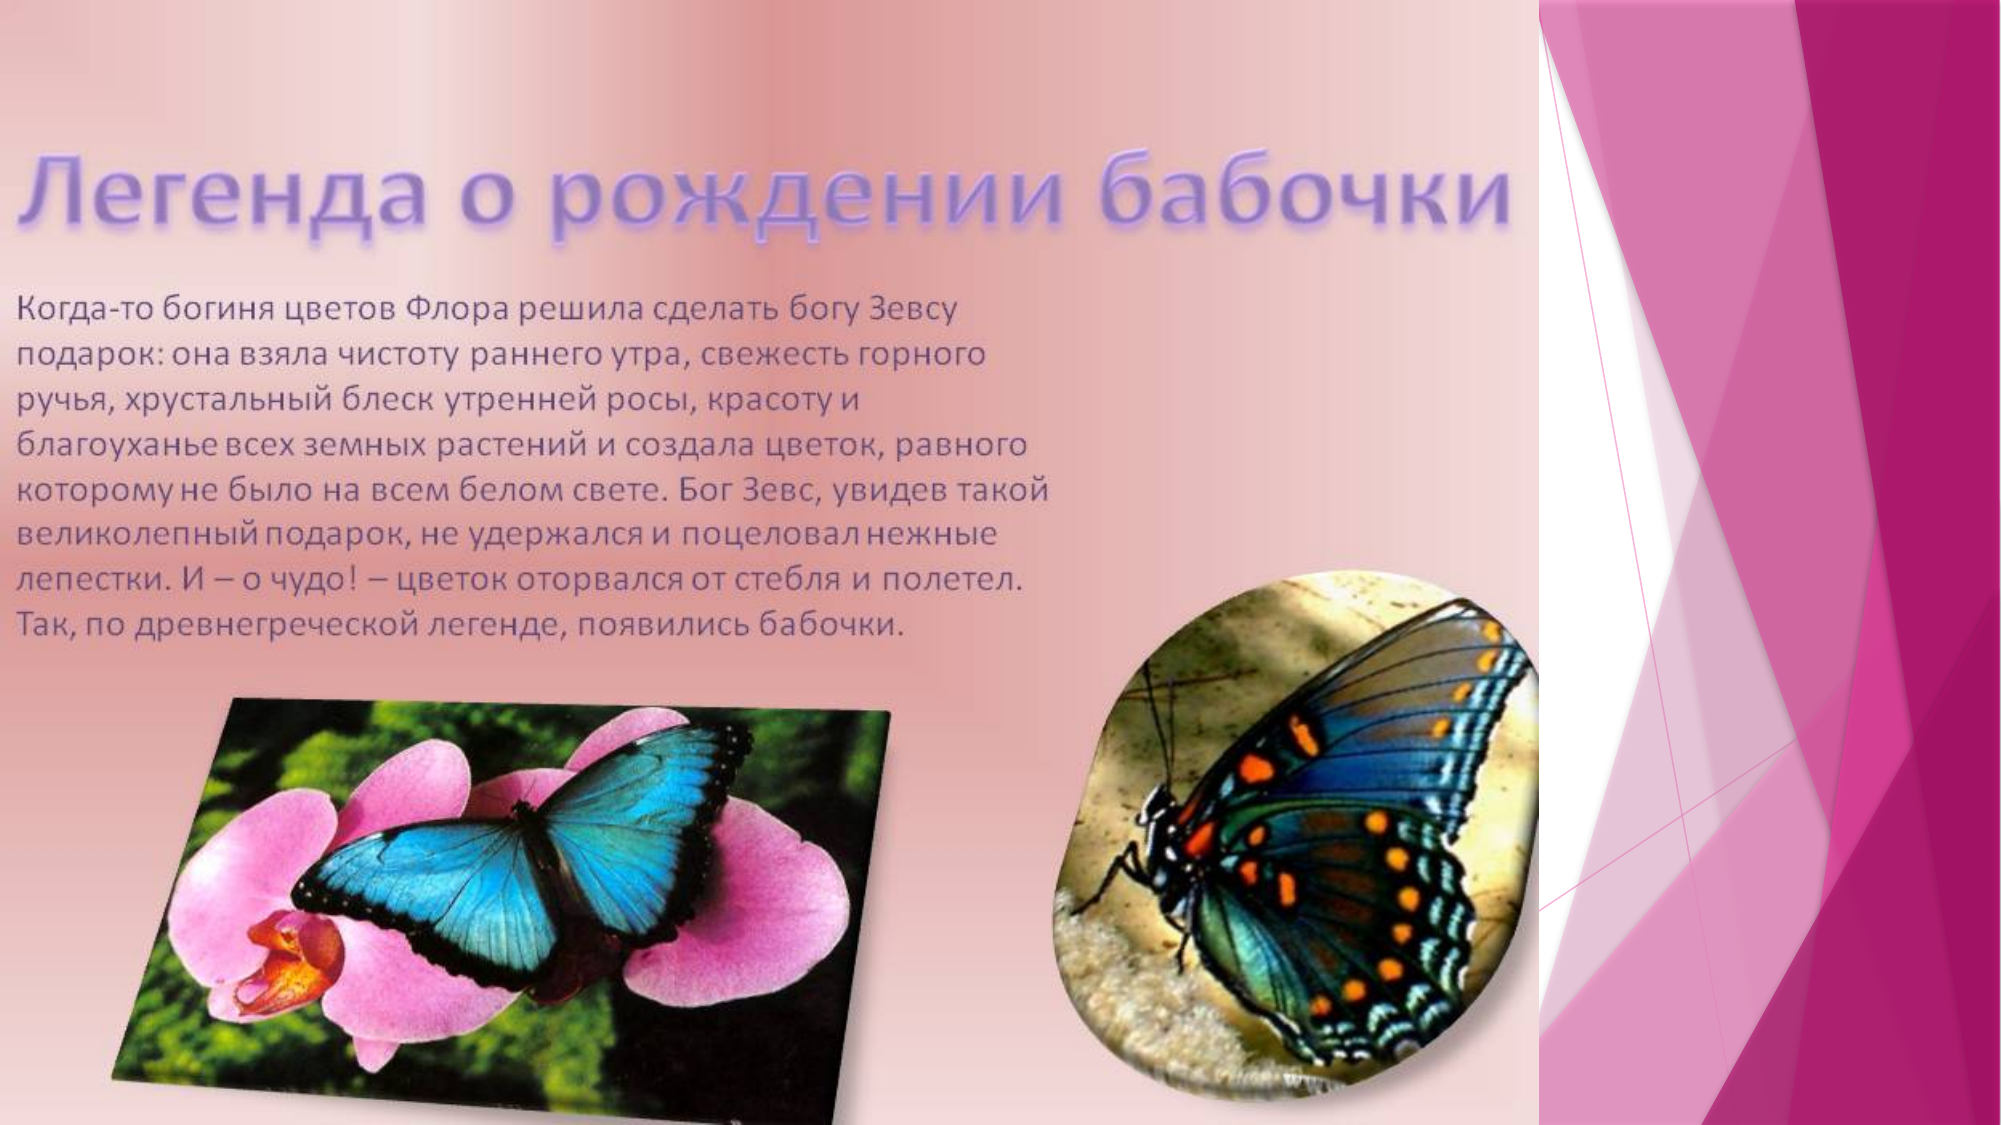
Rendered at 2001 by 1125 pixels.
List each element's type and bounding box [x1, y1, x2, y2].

picture [0, 0, 1540, 1125]
